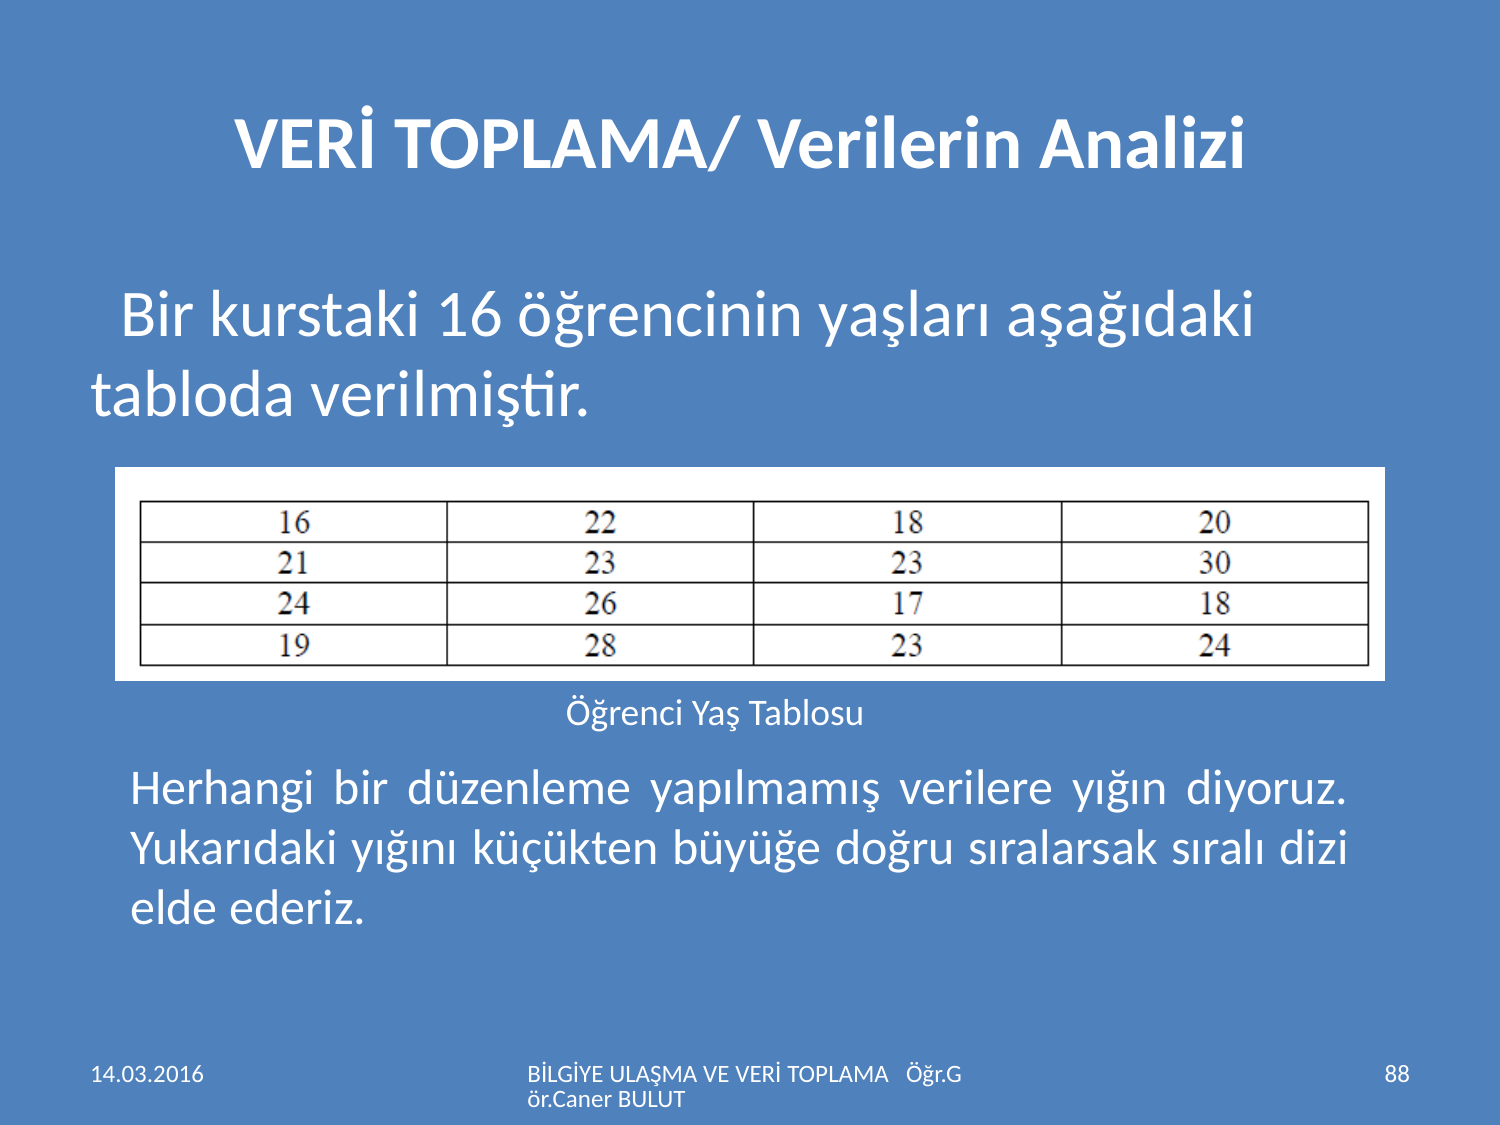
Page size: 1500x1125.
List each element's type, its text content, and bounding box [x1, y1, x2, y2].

text_box Herhangi bir düzenleme yapılmamış verilere yığın diyoruz. Yukarıdaki yığını küçükten büyüğe doğru sıralarsak sıralı dizi elde ederiz. [115, 747, 1365, 1123]
text_box Öğrenci Yaş Tablosu [551, 688, 880, 741]
list Bir kurstaki 16 öğrencinin yaşları aşağıdaki tabloda verilmiştir. [75, 262, 1425, 1005]
slide_number 88 [1365, 1042, 1425, 1103]
title VERİ TOPLAMA/ Verilerin Analizi [75, 45, 1425, 233]
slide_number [75, 1042, 115, 1103]
picture [115, 467, 1385, 681]
